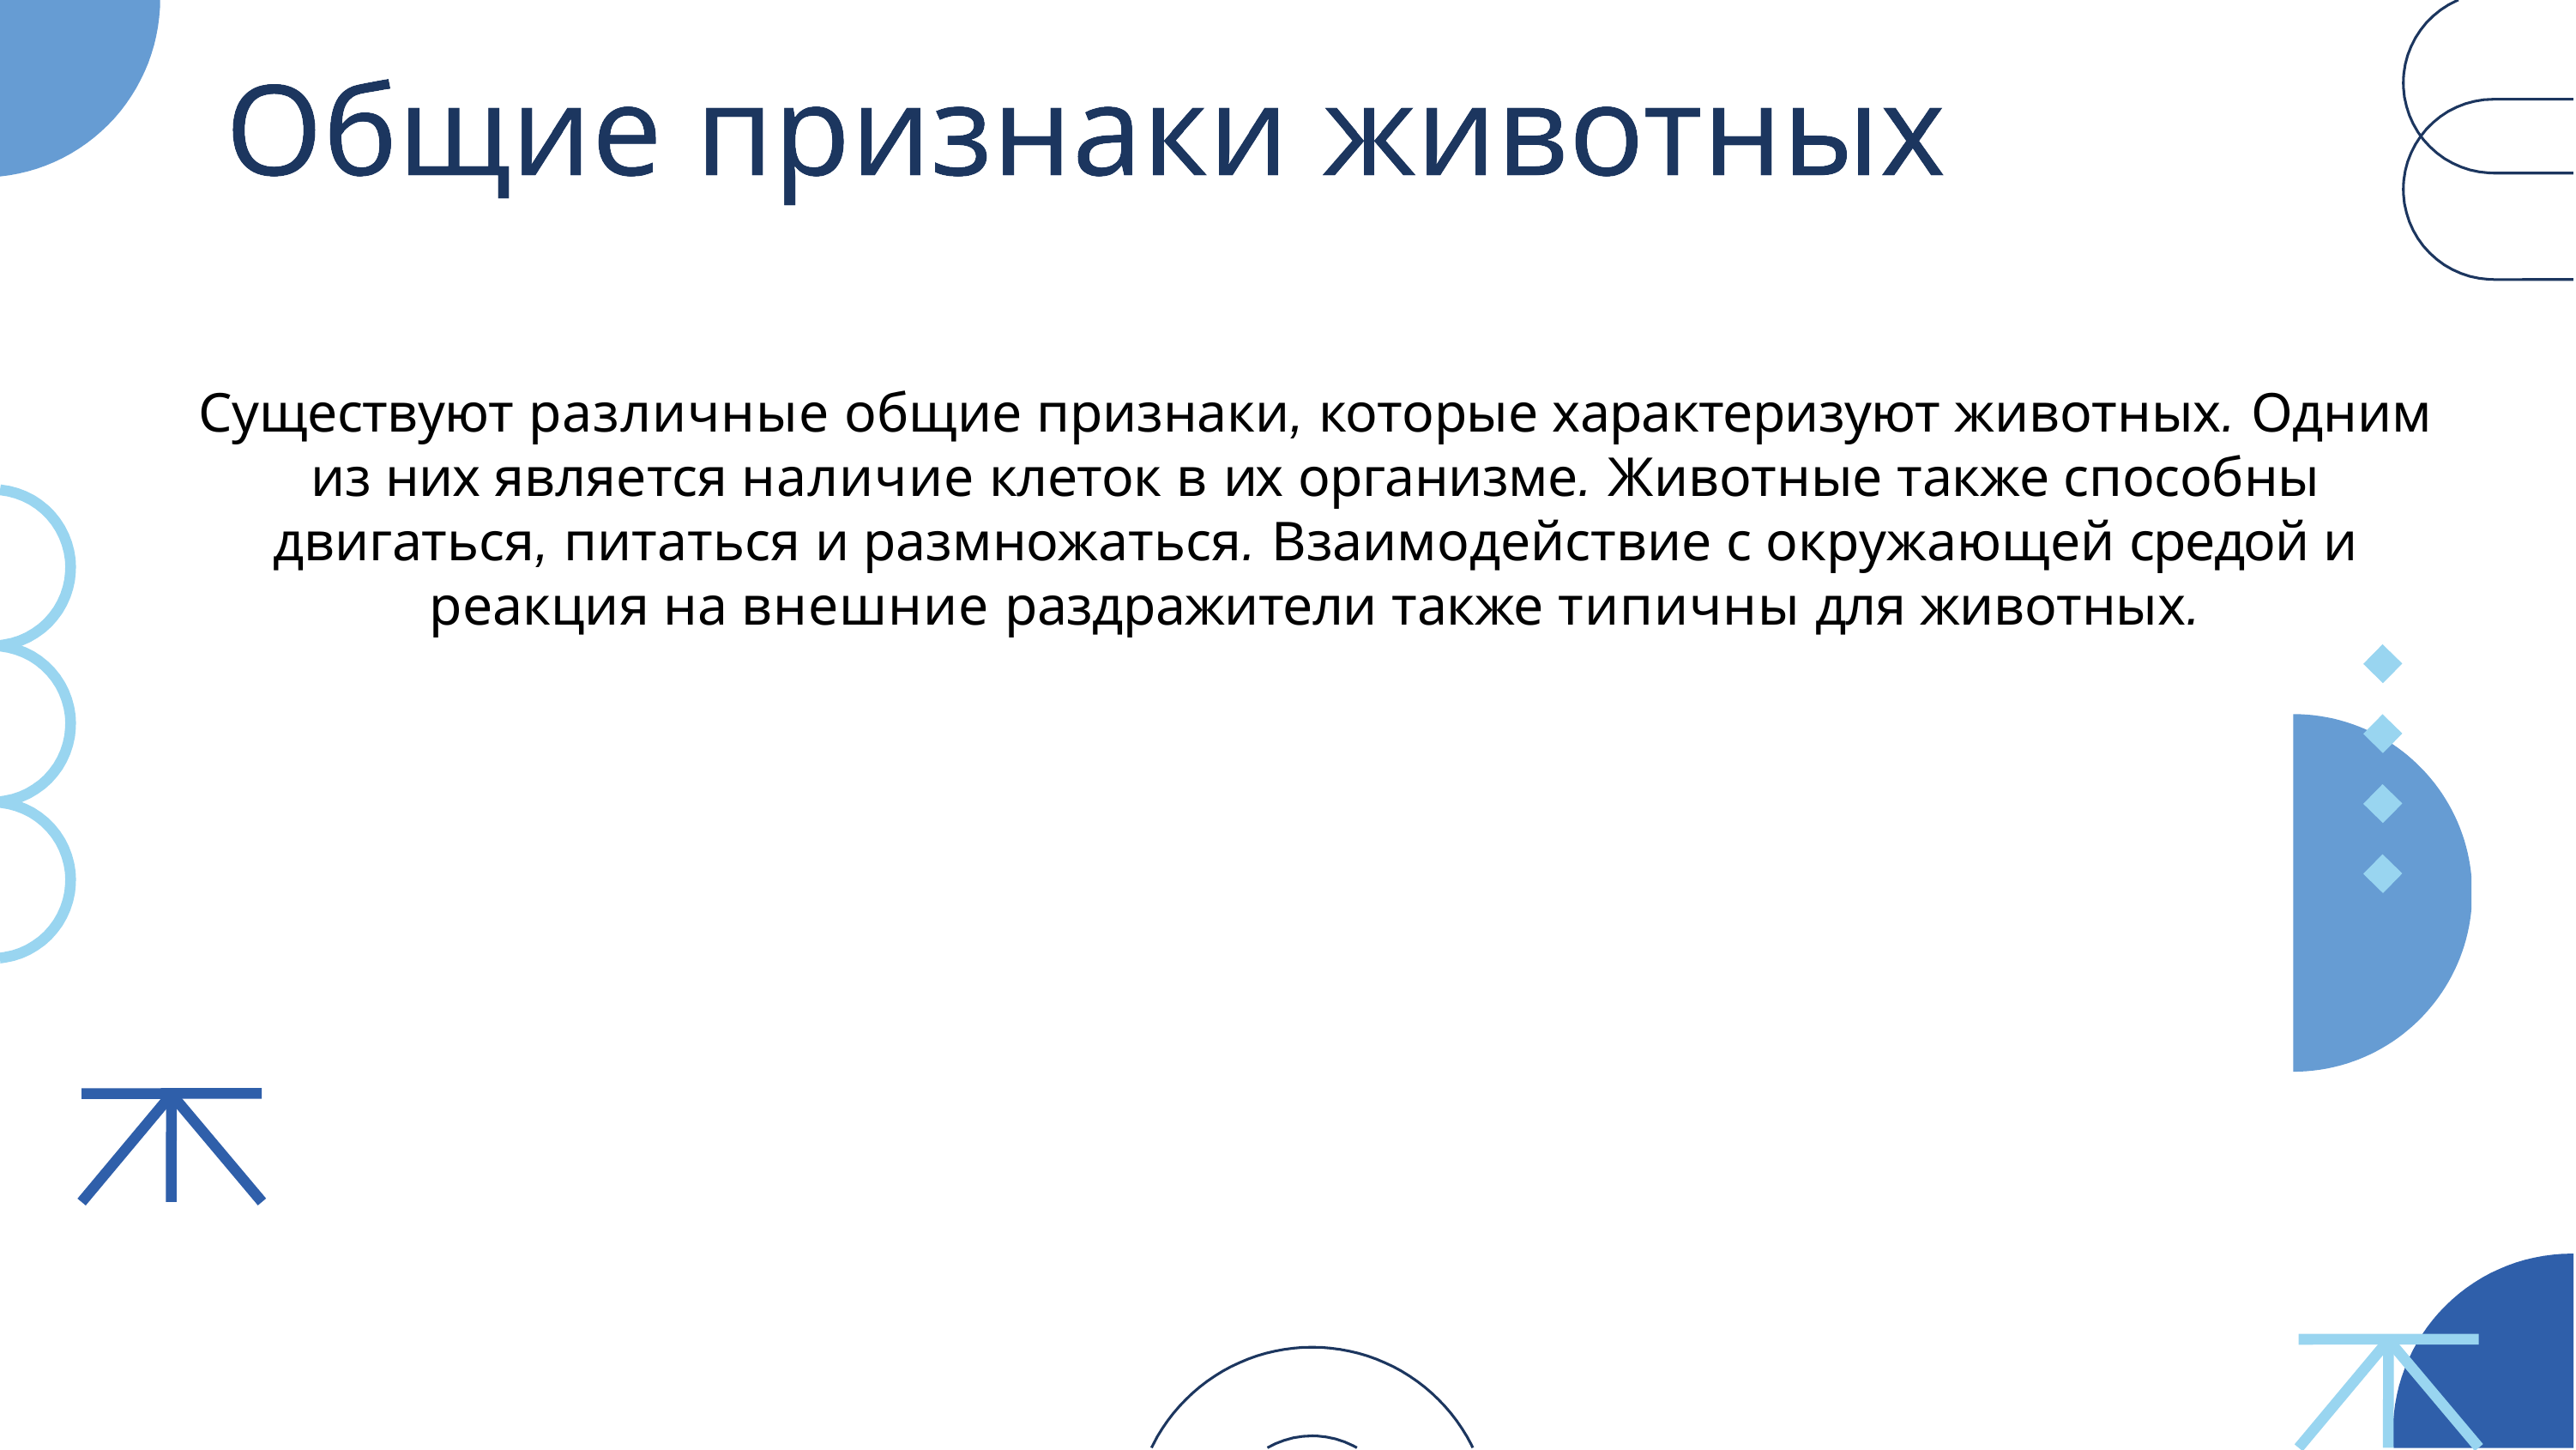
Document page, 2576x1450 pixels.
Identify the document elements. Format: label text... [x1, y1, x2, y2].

text_box newUROKI.net [2311, 16, 2552, 69]
picture [225, 43, 1946, 220]
title Существуют различные общие признаки, которые характеризуют животных. Одним из них является наличие клеток в их организме. Животные также способны двигаться, питаться и размножаться. Взаимодействие с окружающей средой и реакция на внешние раздражители также типичны для животных. [196, 377, 2434, 637]
